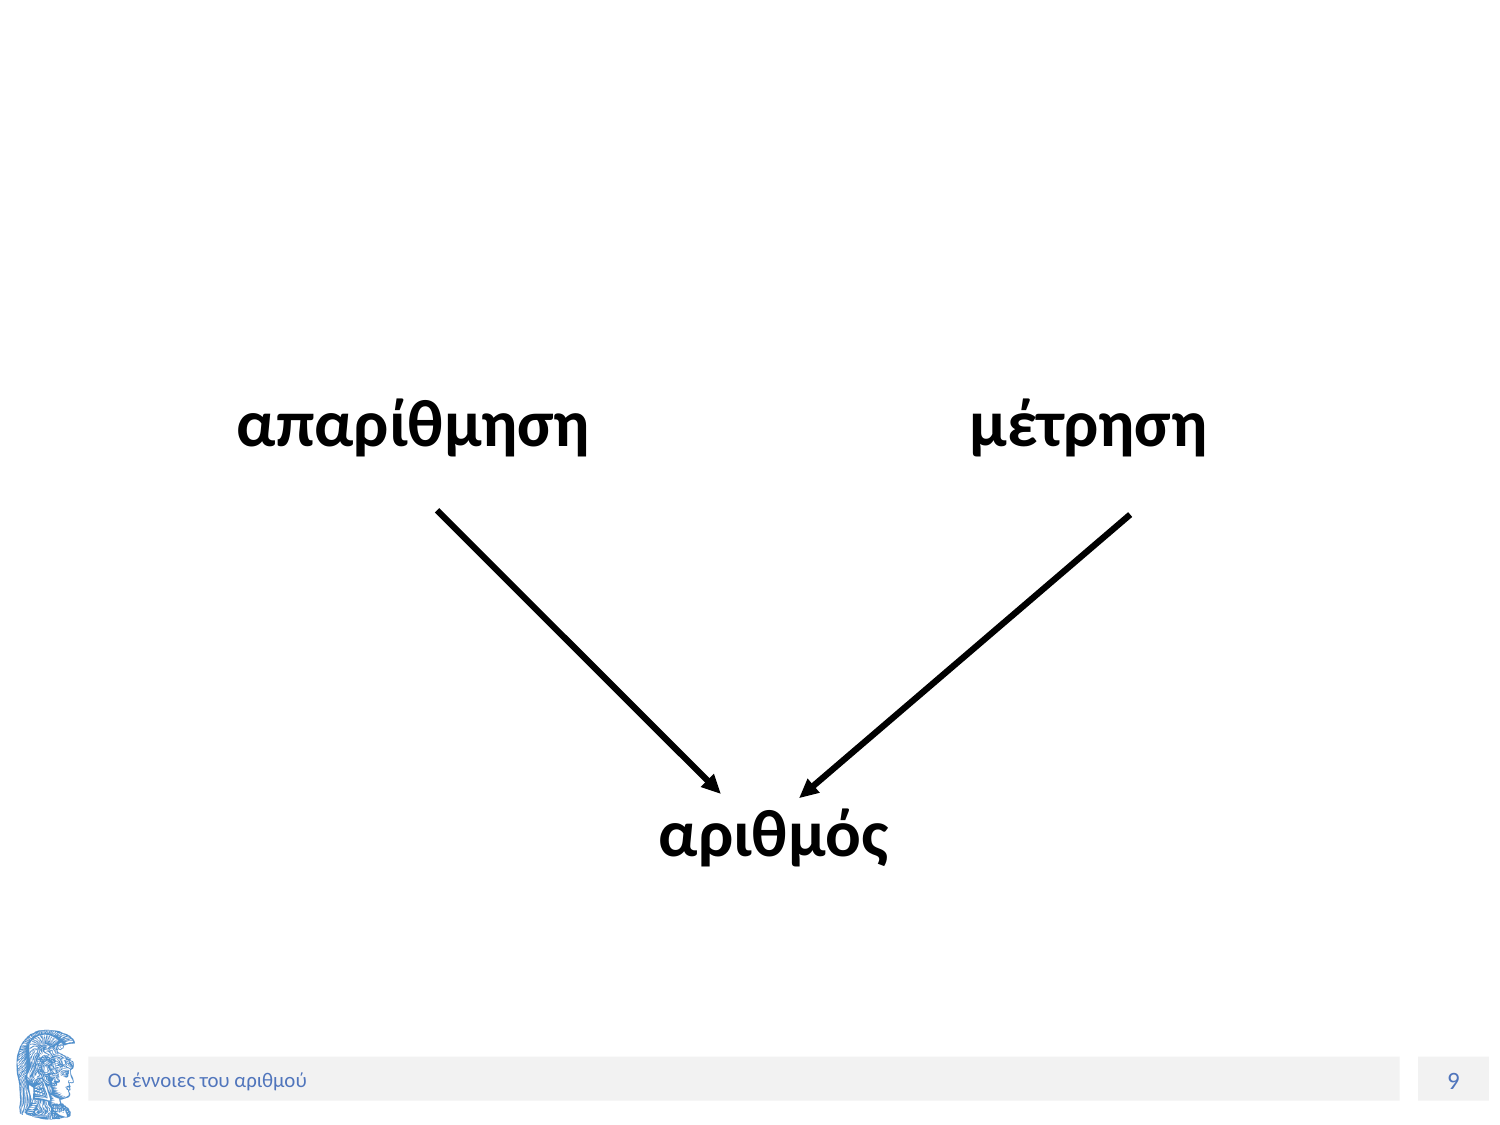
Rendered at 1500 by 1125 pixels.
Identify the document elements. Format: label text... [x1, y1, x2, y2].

table_header μέτρηση [752, 256, 1425, 535]
text_box [436, 510, 721, 794]
text_box [799, 514, 1131, 798]
picture [9, 1026, 81, 1120]
table_header απαρίθμηση [77, 256, 750, 535]
text_box αριθμός [419, 763, 1128, 917]
